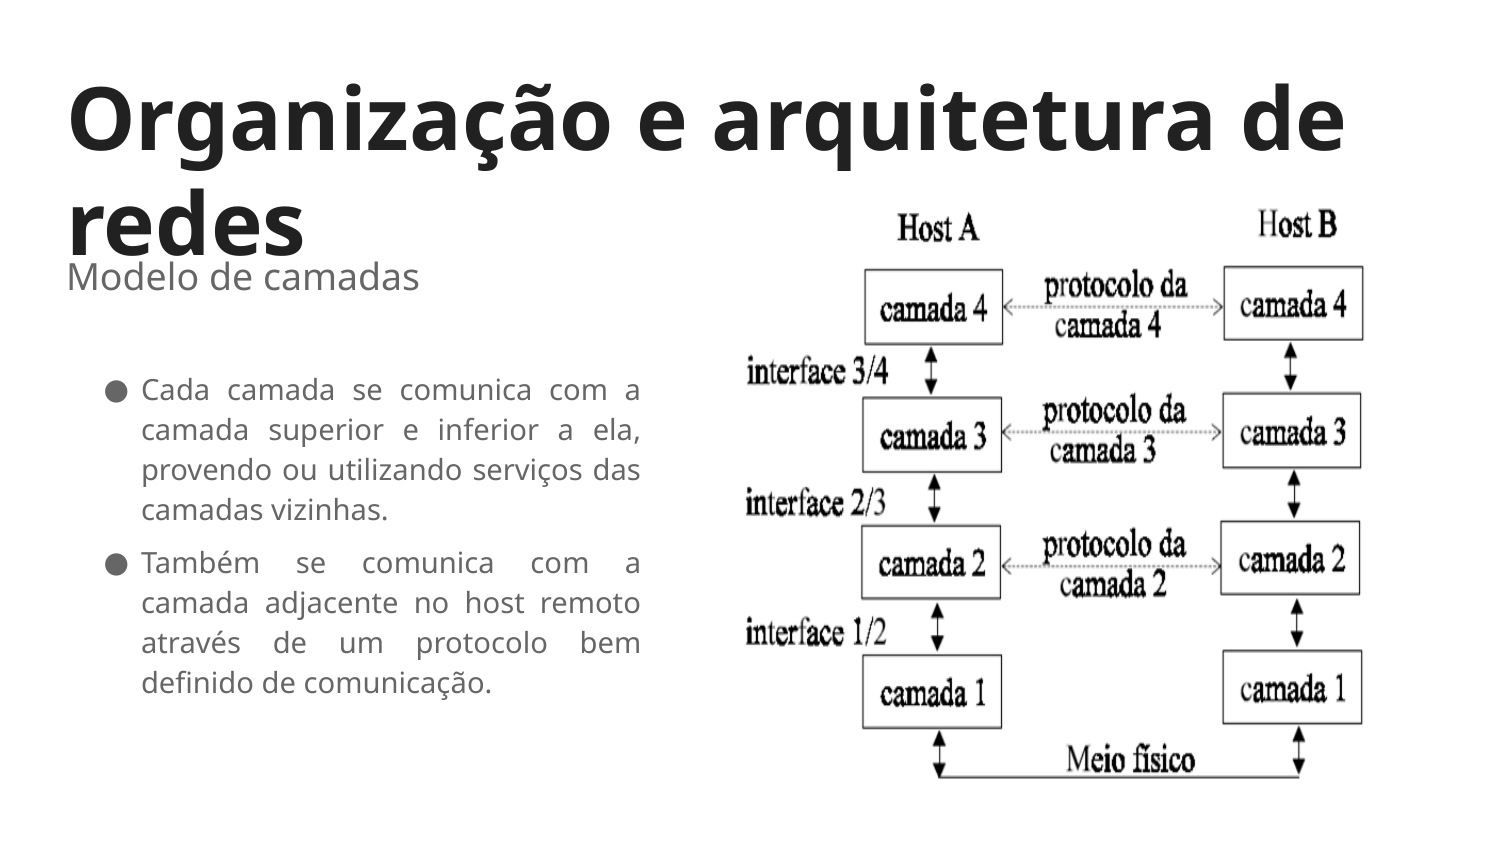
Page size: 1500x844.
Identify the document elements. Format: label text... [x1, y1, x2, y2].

title Organização e arquitetura de redes [51, 48, 1449, 180]
picture [725, 204, 1472, 790]
text_box Modelo de camadas Cada camada se comunica com a camada superior e inferior a ela, provendo ou utilizando serviços das camadas vizinhas. Também se comunica com a camada adjacente no host remoto através de um protocolo bem definido de comunicação. [51, 242, 657, 804]
